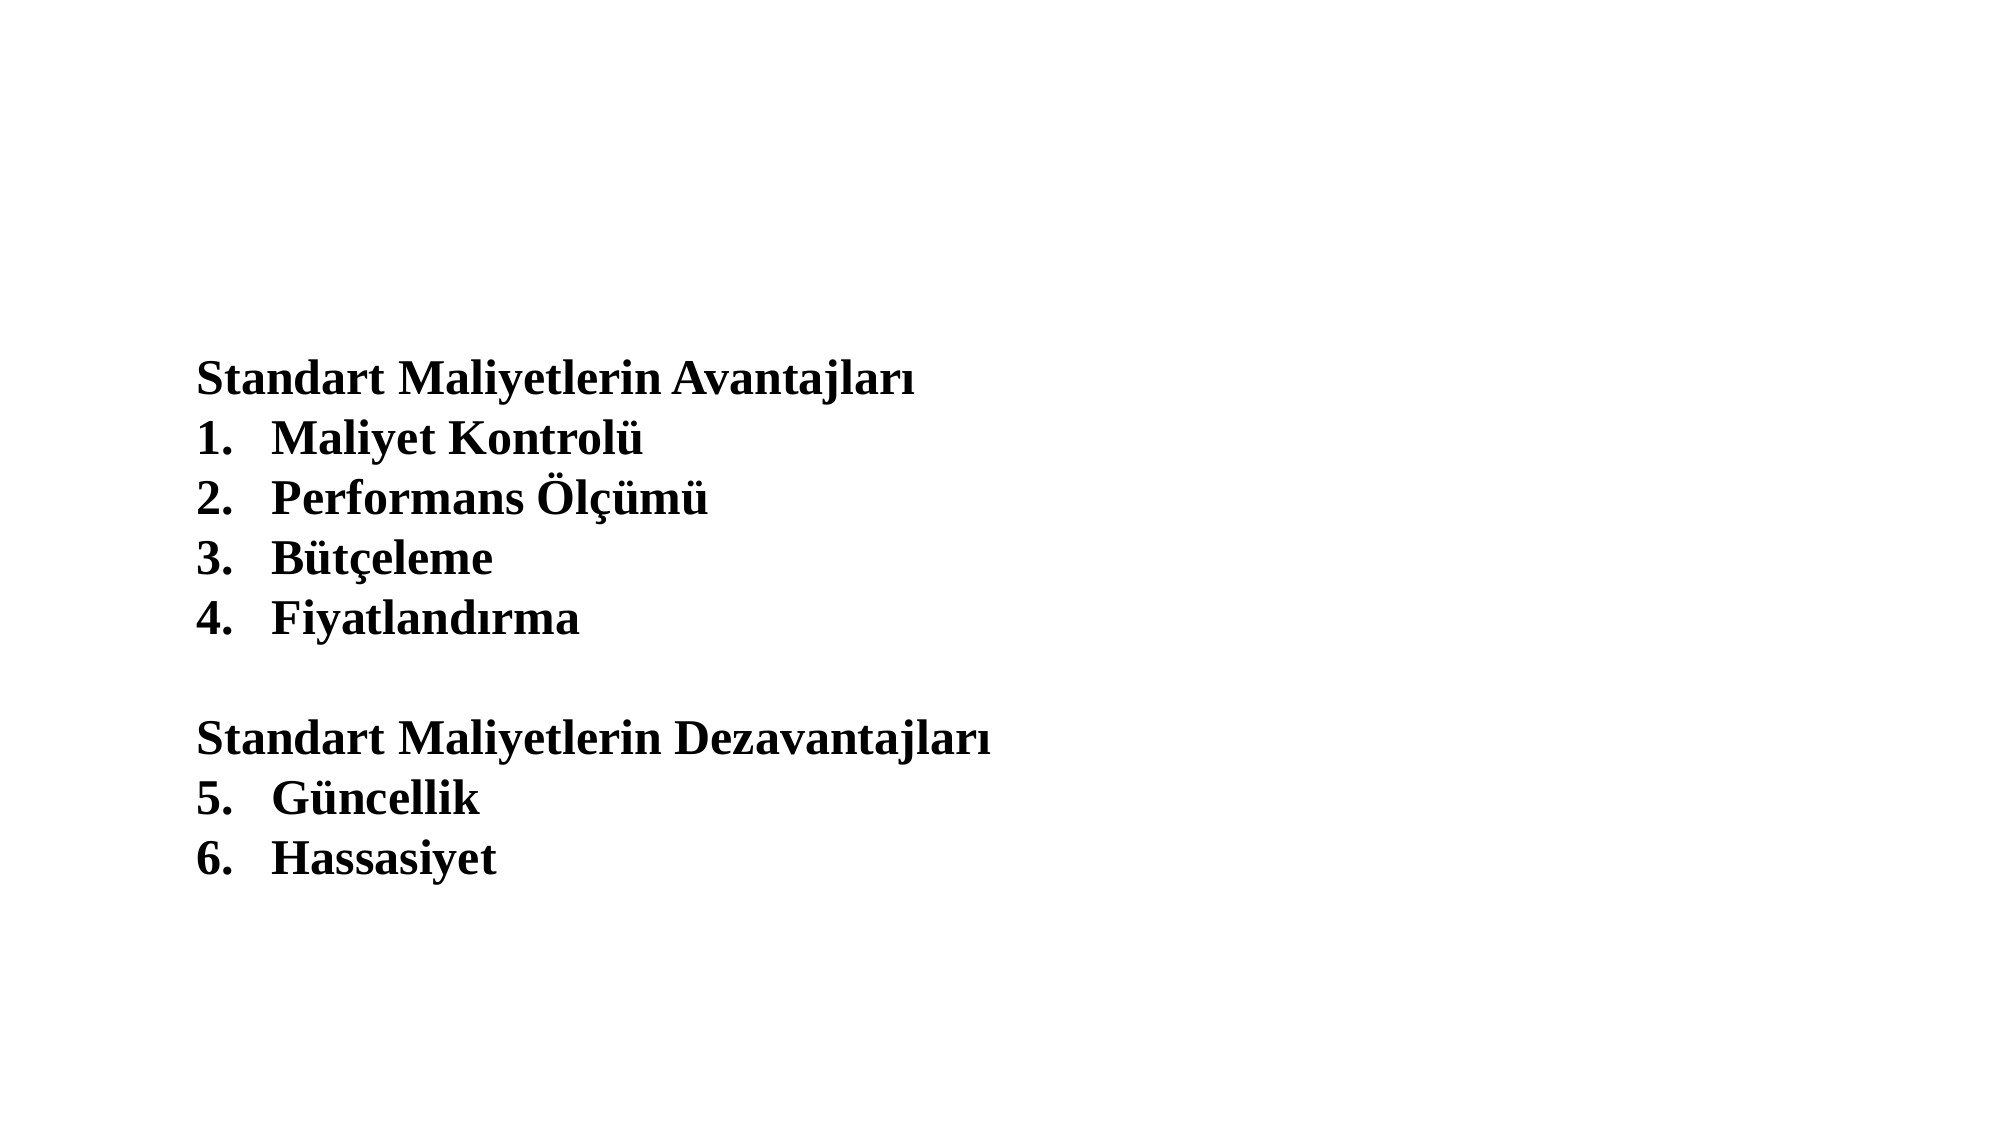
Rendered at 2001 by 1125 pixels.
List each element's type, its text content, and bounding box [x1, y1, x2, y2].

text_box Standart Maliyetlerin Avantajları Maliyet Kontrolü Performans Ölçümü Bütçeleme Fiyatlandırma Standart Maliyetlerin Dezavantajları Güncellik Hassasiyet [181, 336, 1977, 892]
